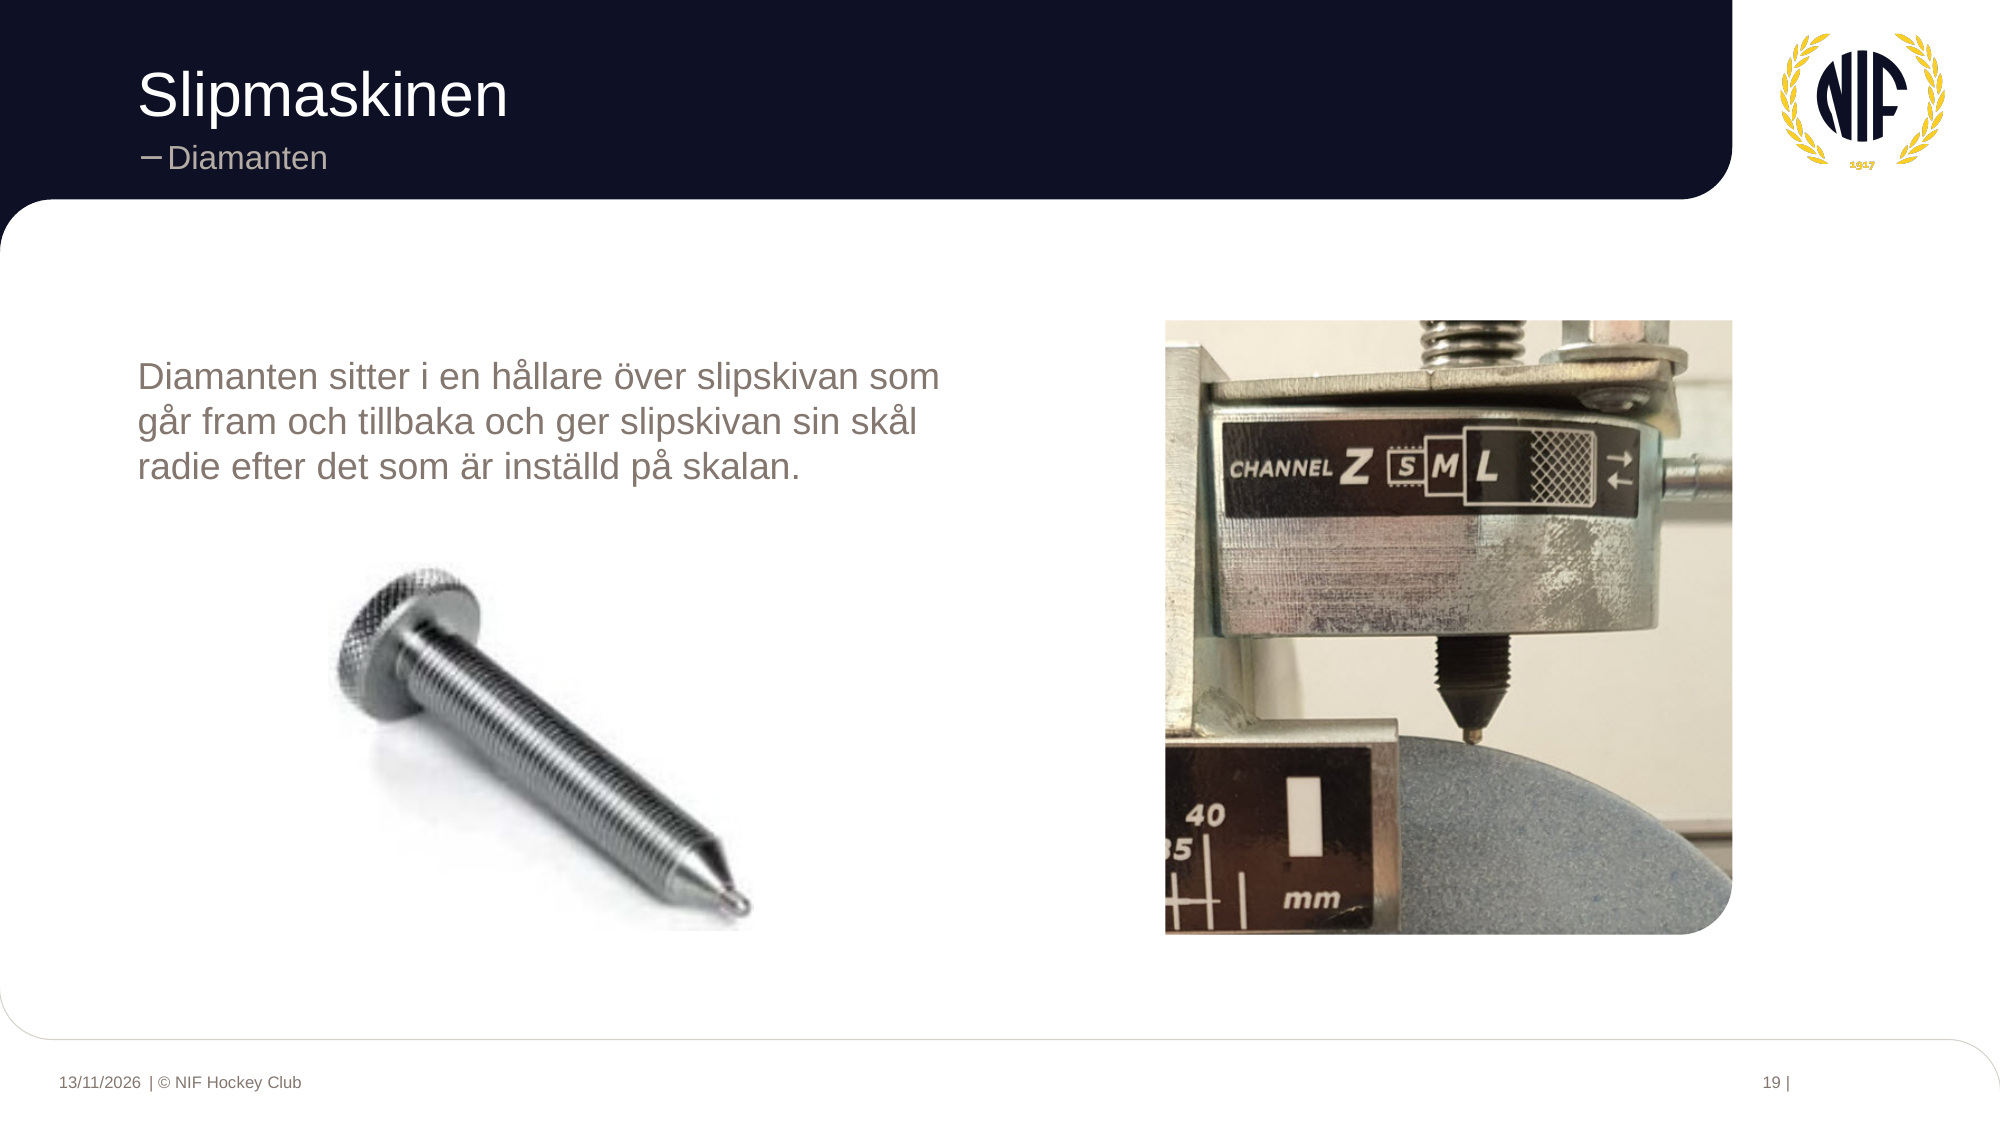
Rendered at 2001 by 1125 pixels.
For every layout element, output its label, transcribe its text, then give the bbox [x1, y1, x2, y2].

text_box Diamanten sitter i en hållare över slipskivan som går fram och tillbaka och ger slipskivan sin skål radie efter det som är inställd på skalan. [137, 345, 995, 495]
picture [1779, 33, 1946, 170]
slide_number 19 | [1749, 1071, 1790, 1092]
text_box [137, 320, 1101, 935]
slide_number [59, 1071, 149, 1092]
list Diamanten [137, 135, 1692, 194]
picture [1165, 320, 1733, 935]
picture [328, 562, 754, 931]
title Slipmaskinen [137, 50, 1692, 134]
footer | © NIF Hockey Club [149, 1071, 445, 1092]
